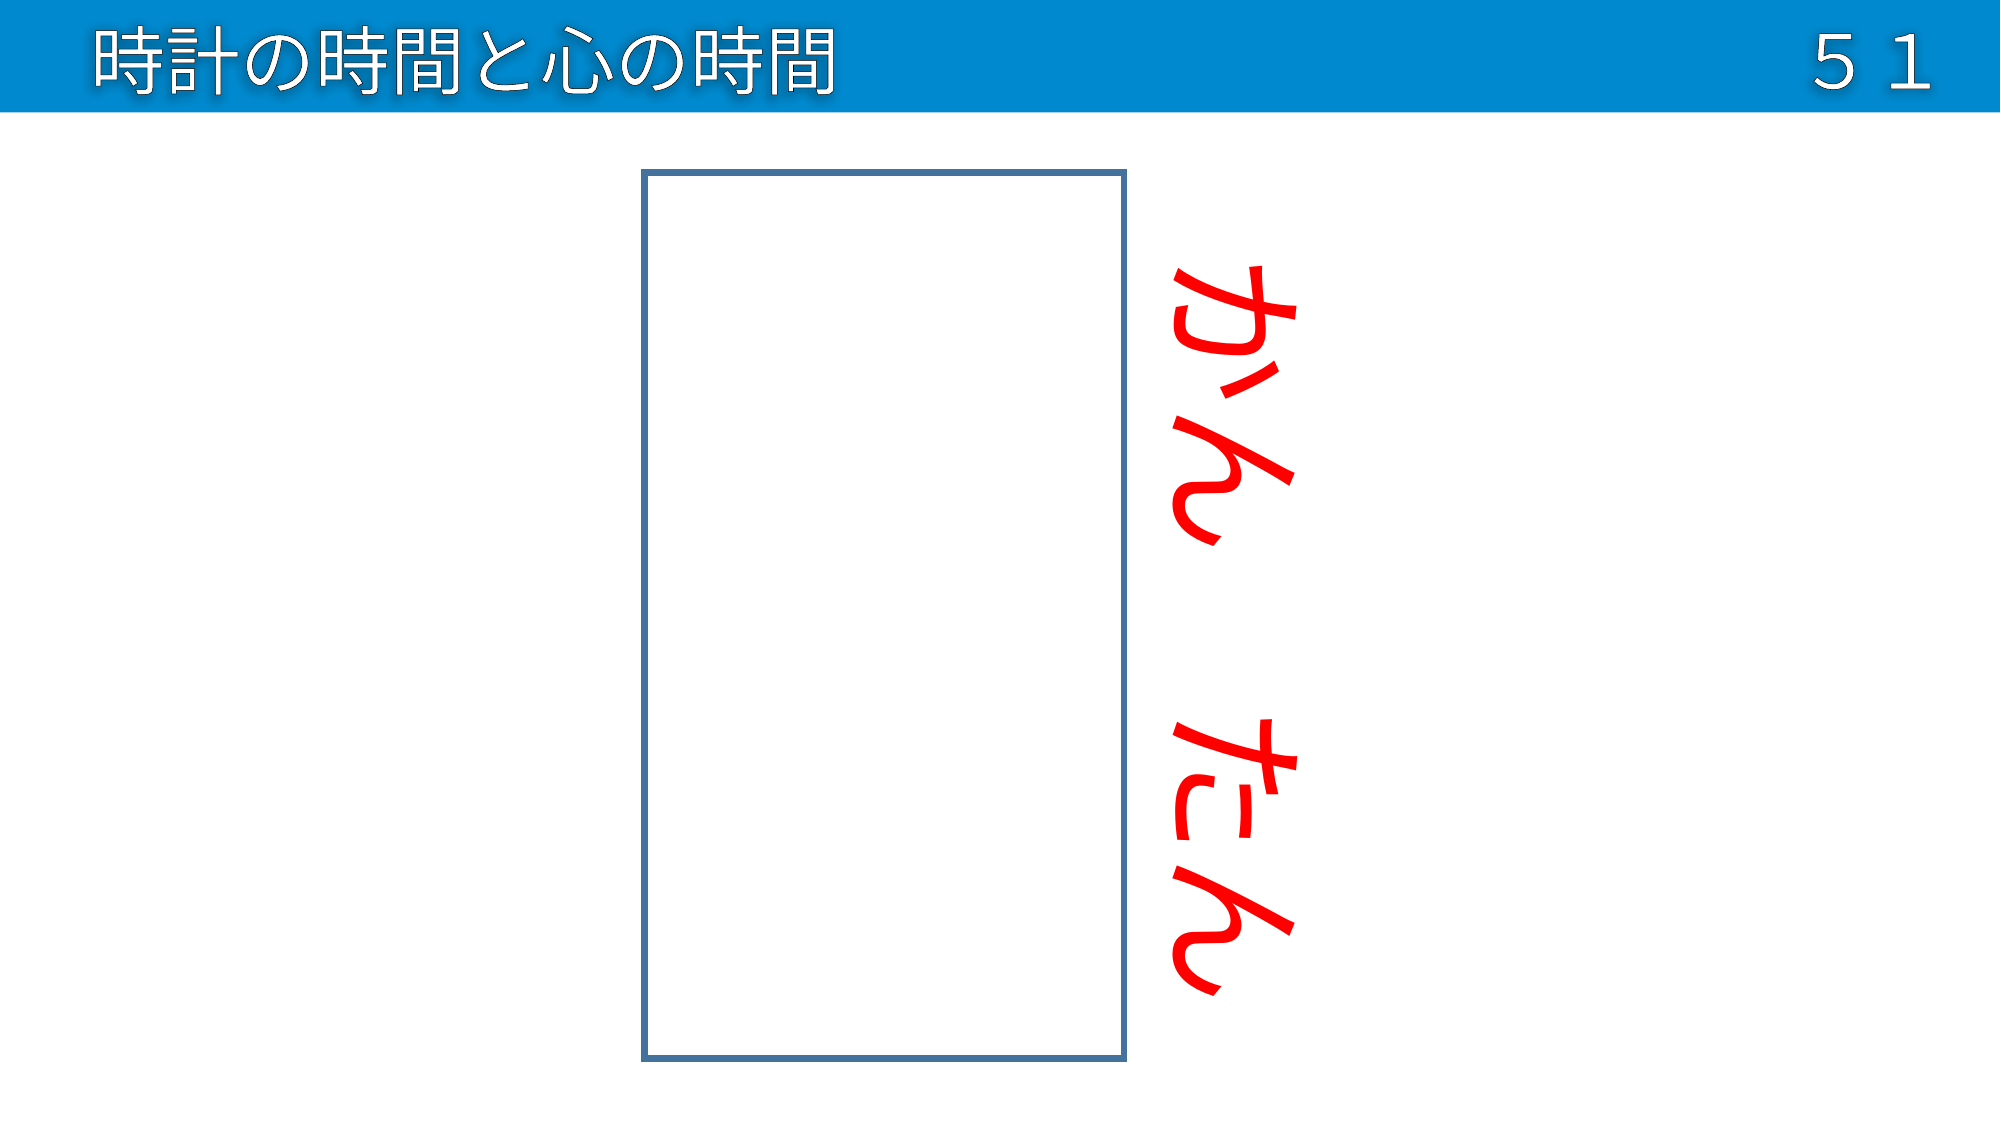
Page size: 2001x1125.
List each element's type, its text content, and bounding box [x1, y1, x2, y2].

text_box かん たん [1125, 239, 1337, 1012]
text_box ５１ [1782, 6, 1963, 112]
text_box [0, 0, 2000, 113]
text_box 簡単 [616, 195, 1152, 1125]
text_box [643, 172, 1125, 1060]
text_box 時計の時間と心の時間 [75, 6, 1225, 112]
